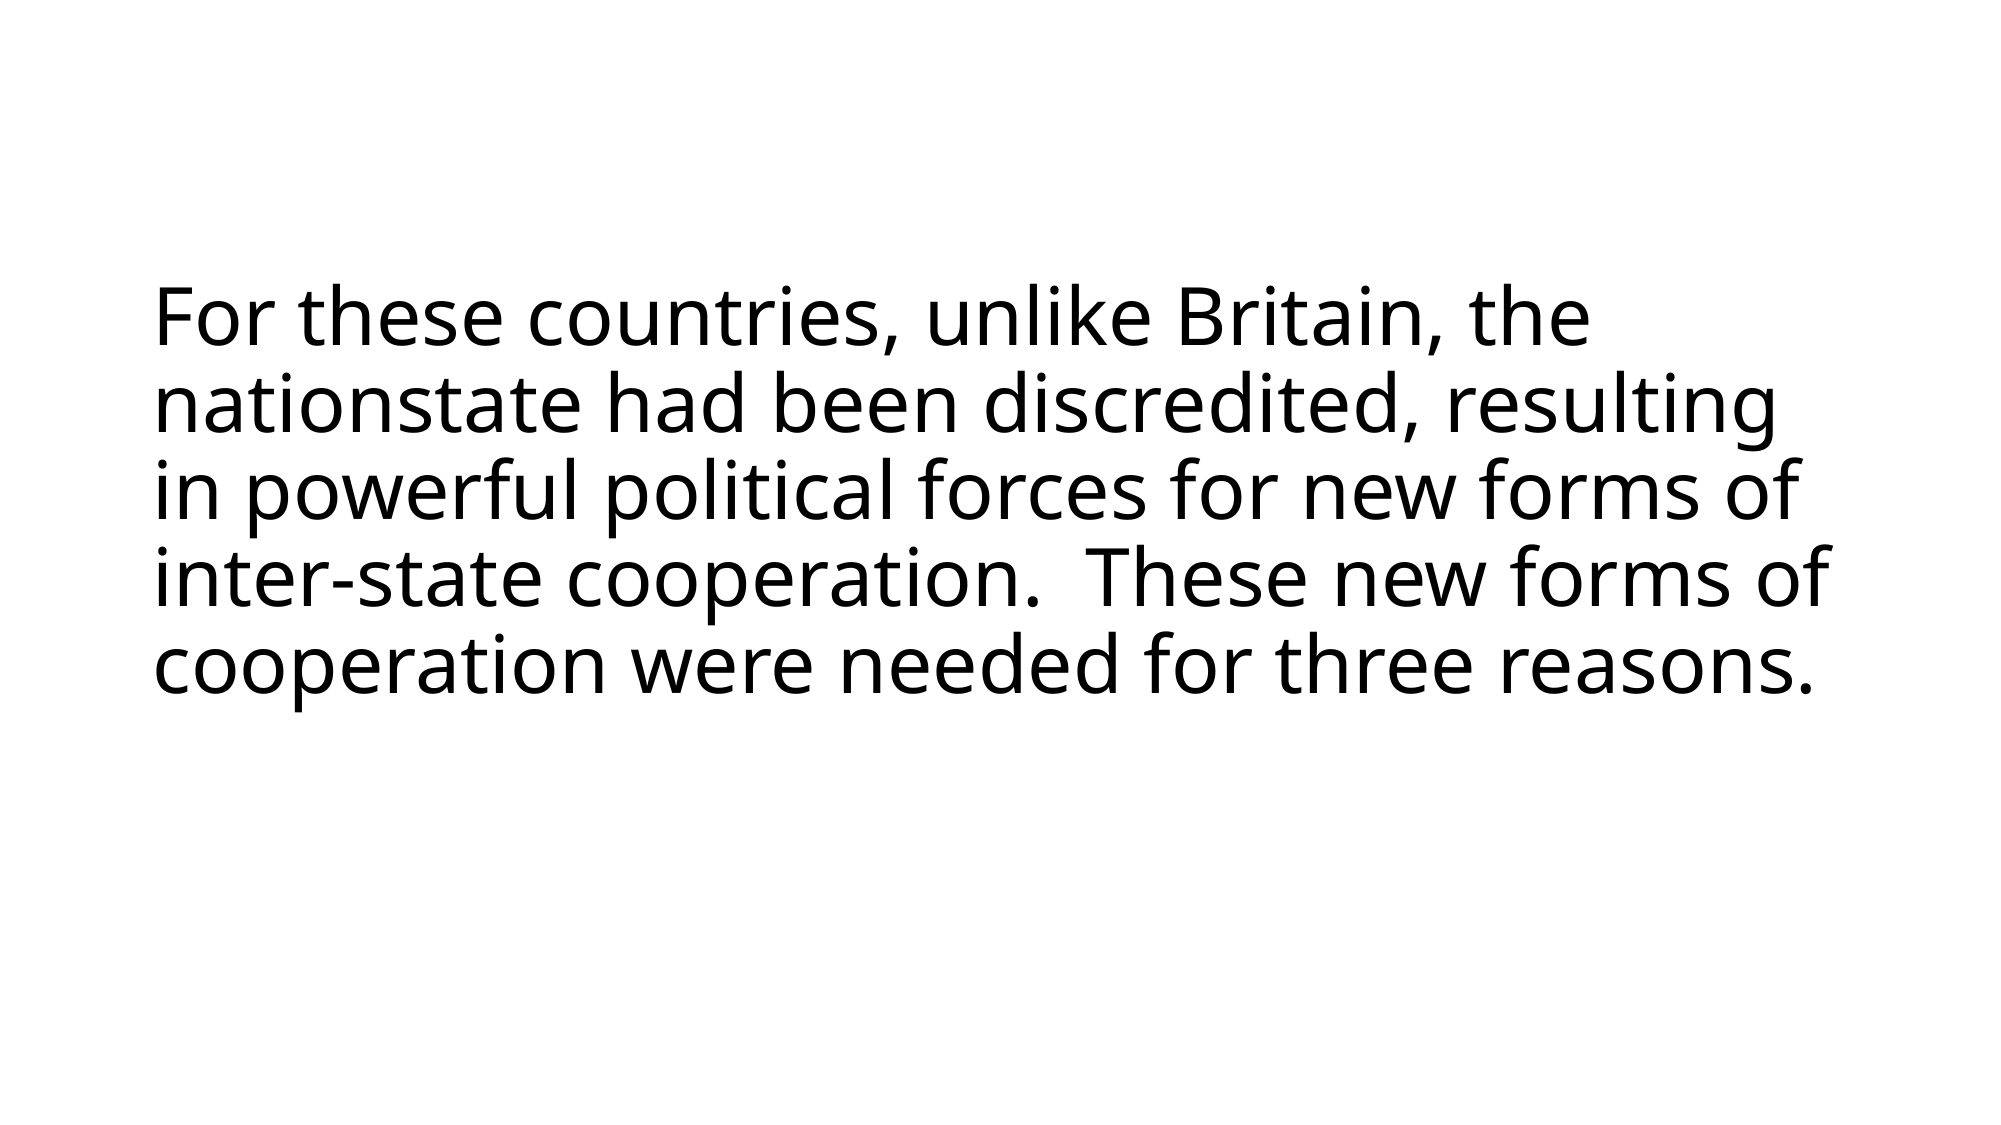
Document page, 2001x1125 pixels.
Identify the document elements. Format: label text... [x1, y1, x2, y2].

title For these countries, unlike Britain, the nationstate had been discredited, resulting in powerful political forces for new forms of inter-state cooperation. These new forms of cooperation were needed for three reasons. [137, 59, 1863, 753]
